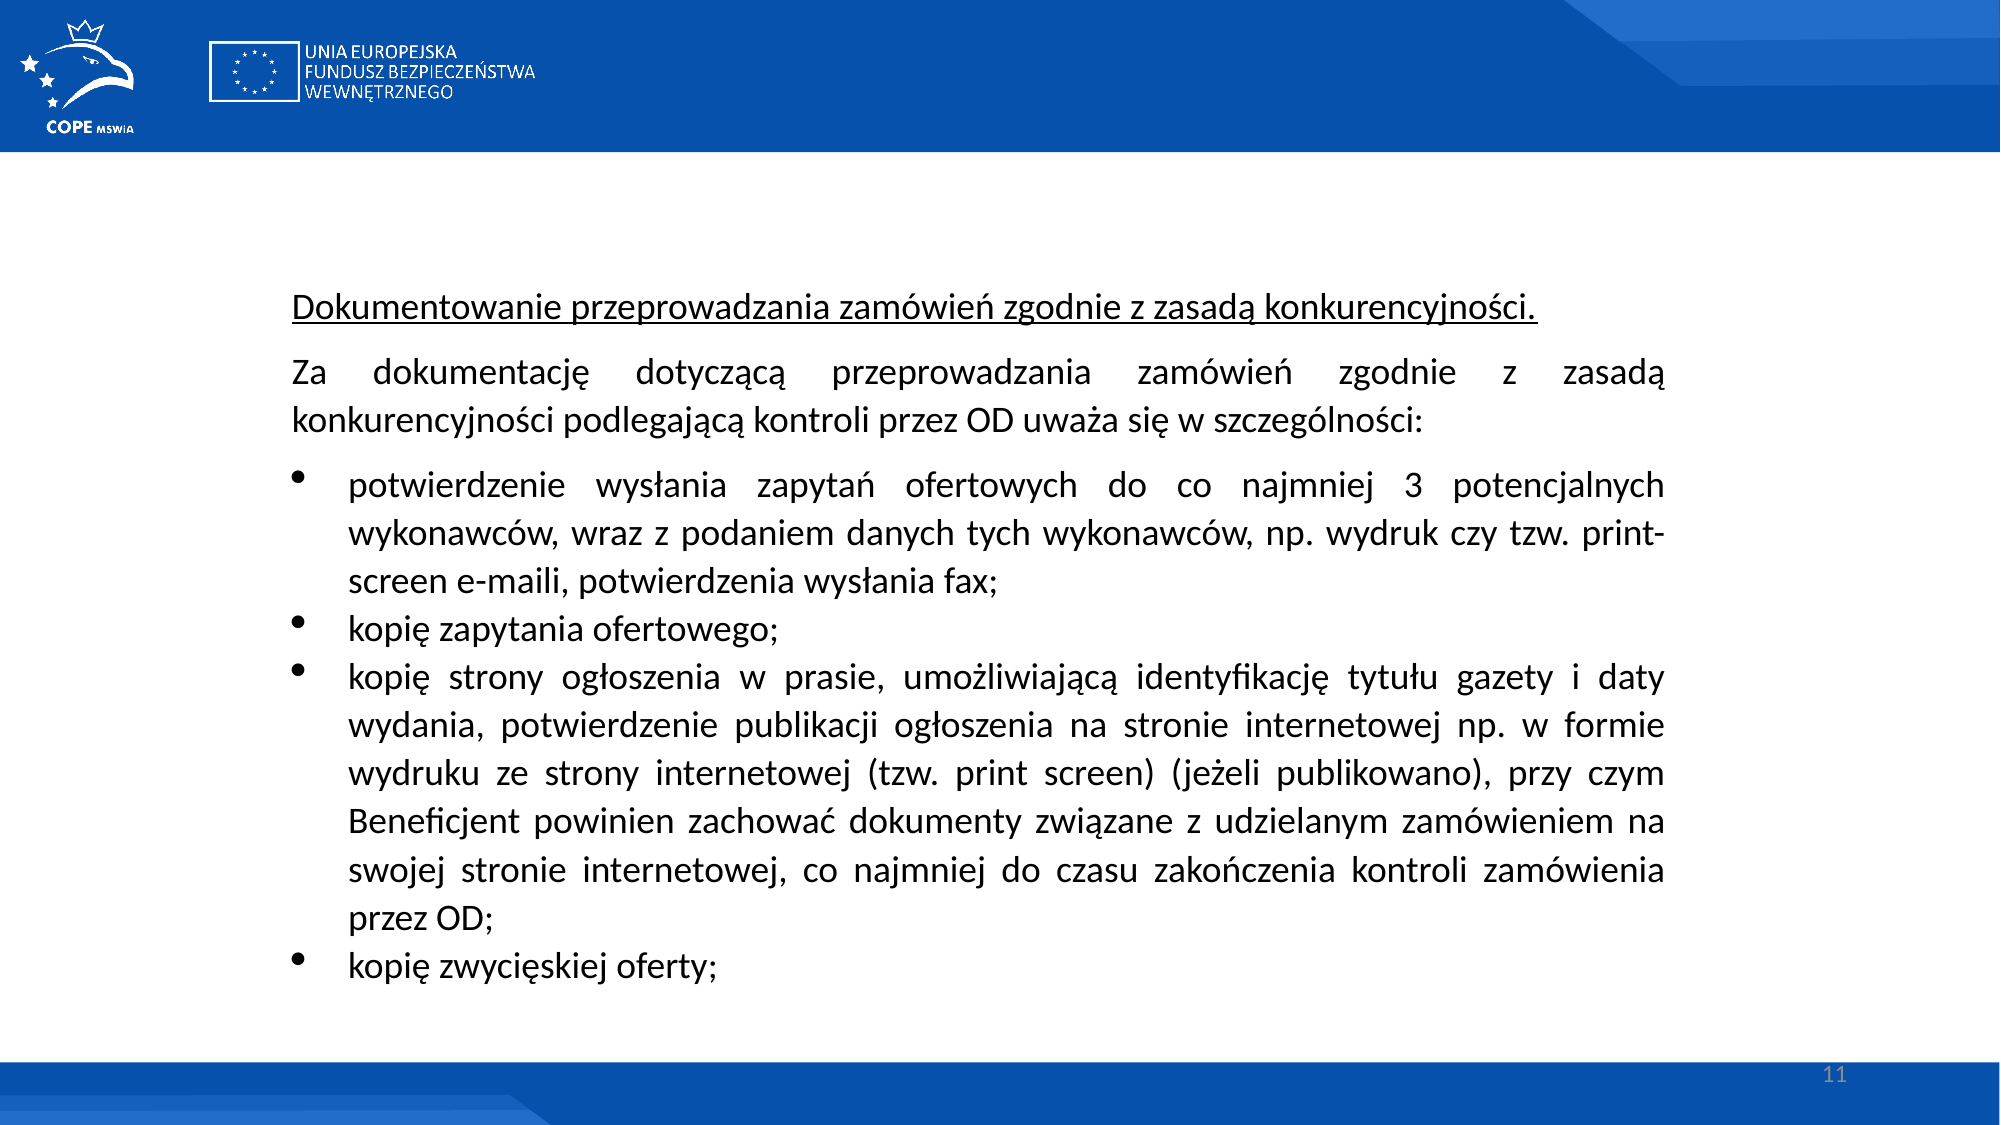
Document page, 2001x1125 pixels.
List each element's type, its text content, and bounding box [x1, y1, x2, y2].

slide_number 11 [1412, 1042, 1863, 1103]
picture [0, 0, 153, 152]
picture [209, 41, 535, 102]
text_box Dokumentowanie przeprowadzania zamówień zgodnie z zasadą konkurencyjności. Za dokumentację dotyczącą przeprowadzania zamówień zgodnie z zasadą konkurencyjności podlegającą kontroli przez OD uważa się w szczególności: potwierdzenie wysłania zapytań ofertowych do co najmniej 3 potencjalnych wykonawców, wraz z podaniem danych tych wykonawców, np. wydruk czy tzw. print- screen e-maili, potwierdzenia wysłania fax; kopię zapytania ofertowego; kopię strony ogłoszenia w prasie, umożliwiającą identyfikację tytułu gazety i daty wydania, potwierdzenie publikacji ogłoszenia na stronie internetowej np. w formie wydruku ze strony internetowej (tzw. print screen) (jeżeli publikowano), przy czym Beneficjent powinien zachować dokumenty związane z udzielanym zamówieniem na swojej stronie internetowej, co najmniej do czasu zakończenia kontroli zamówienia przez OD; kopię zwycięskiej oferty; [277, 271, 1682, 994]
